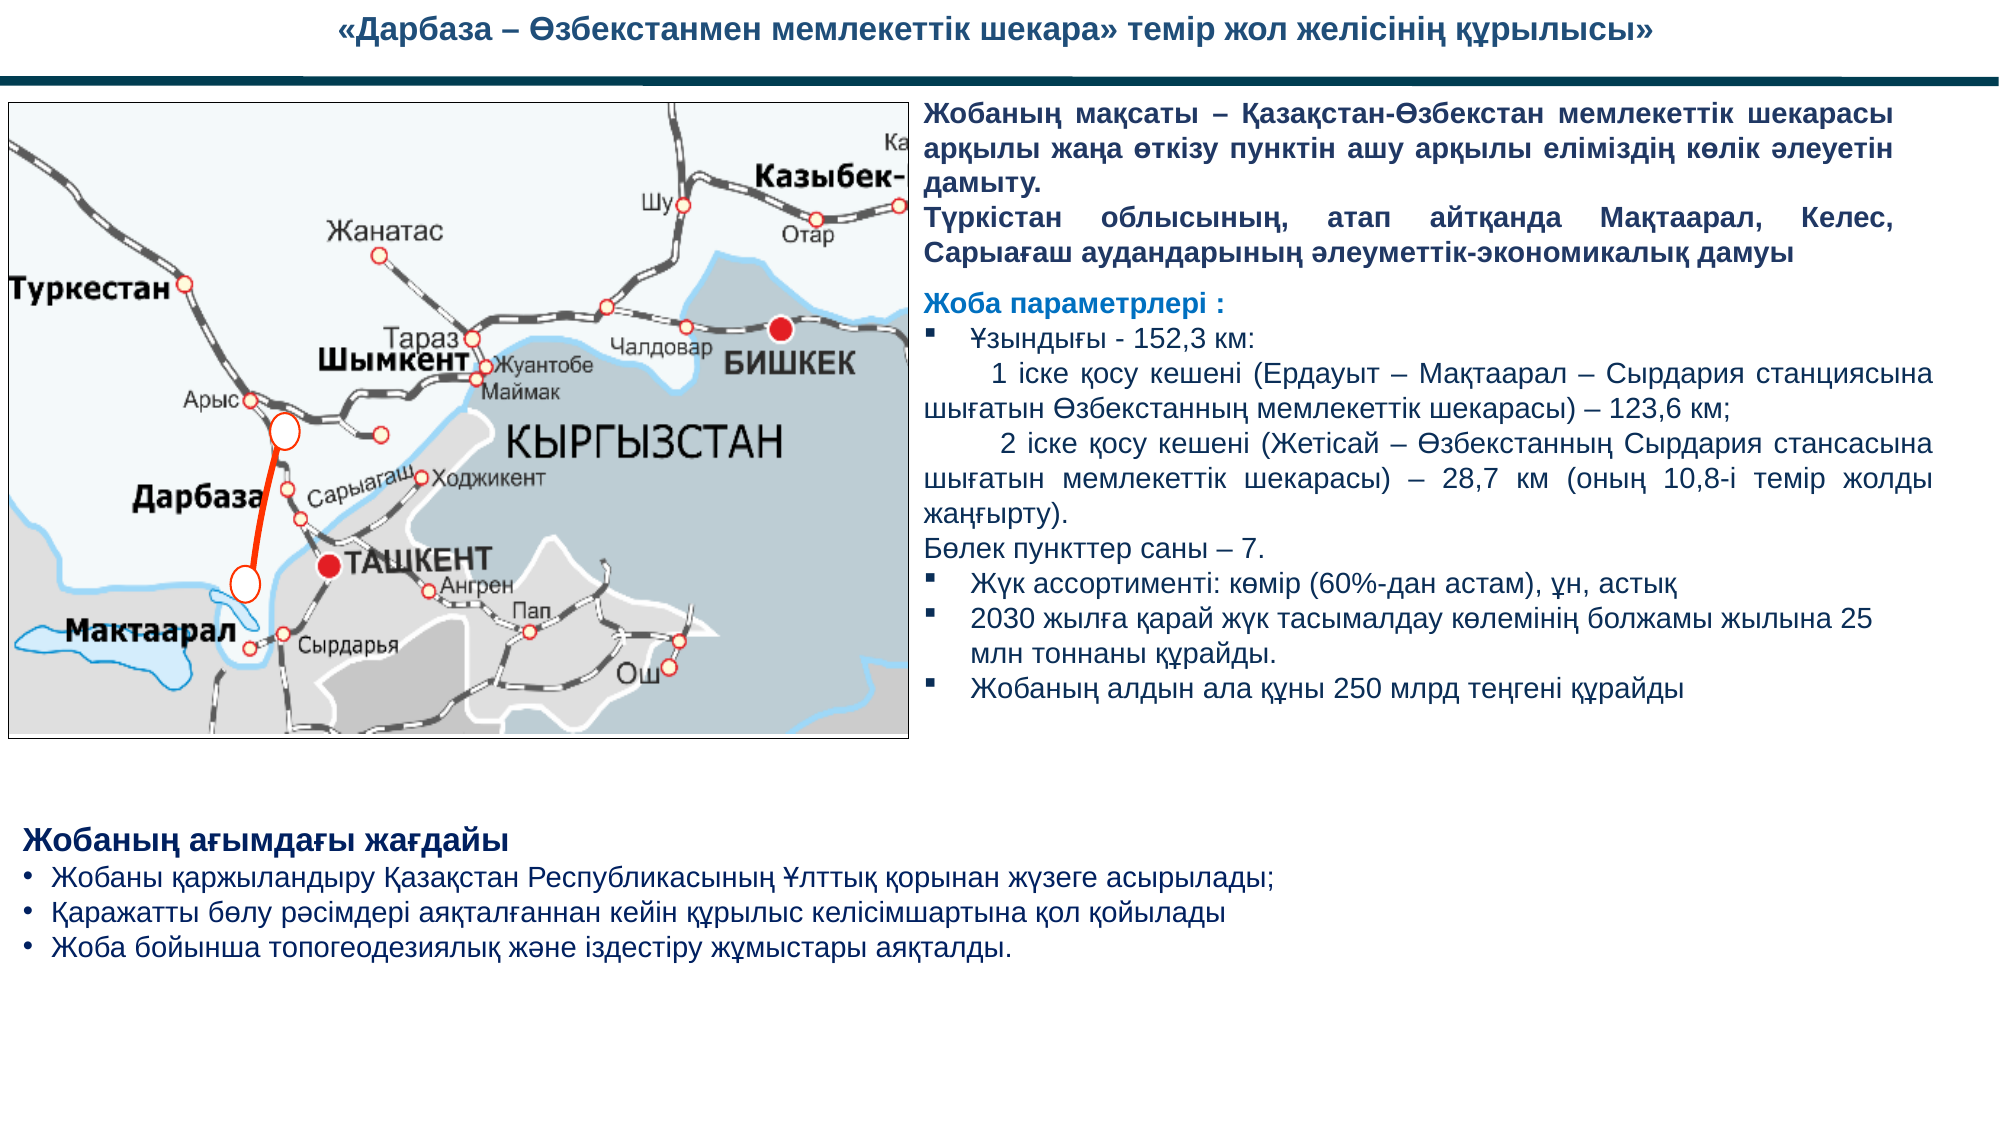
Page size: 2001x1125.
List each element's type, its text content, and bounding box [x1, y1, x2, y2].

text_box Жобаның мақсаты – Қазақстан-Өзбекстан мемлекеттік шекарасы арқылы жаңа өткізу пунктін ашу арқылы еліміздің көлік әлеуетін дамыту. Түркістан облысының, атап айтқанда Мақтаарал, Келес, Сарыағаш аудандарының әлеуметтік-экономикалық дамуы [908, 86, 1910, 277]
text_box Жоба параметрлері : Ұзындығы - 152,3 км: 1 іске қосу кешені (Ердауыт – Мақтаарал – Сырдария станциясына шығатын Өзбекстанның мемлекеттік шекарасы) – 123,6 км; 2 іске қосу кешені (Жетісай – Өзбекстанның Сырдария стансасына шығатын мемлекеттік шекарасы) – 28,7 км (оның 10,8-і темір жолды жаңғырту). Бөлек пункттер саны – 7. Жүк ассортименті: көмір (60%-дан астам), ұн, астық 2030 жылға қарай жүк тасымалдау көлемінің болжамы жылына 25 млн тоннаны құрайды. Жобаның алдын ала құны 250 млрд теңгені құрайды [909, 277, 1949, 712]
text_box Жобаның ағымдағы жағдайы Жобаны қаржыландыру Қазақстан Республикасының Ұлттық қорынан жүзеге асырылады; Қаражатты бөлу рәсімдері аяқталғаннан кейін құрылыс келісімшартына қол қойылады Жоба бойынша топогеодезиялық және іздестіру жұмыстары аяқталды. [8, 810, 1910, 971]
text_box «Дарбаза – Өзбекстанмен мемлекеттік шекара» темір жол желісінің құрылысы» [1, 0, 2000, 55]
picture [8, 102, 909, 739]
